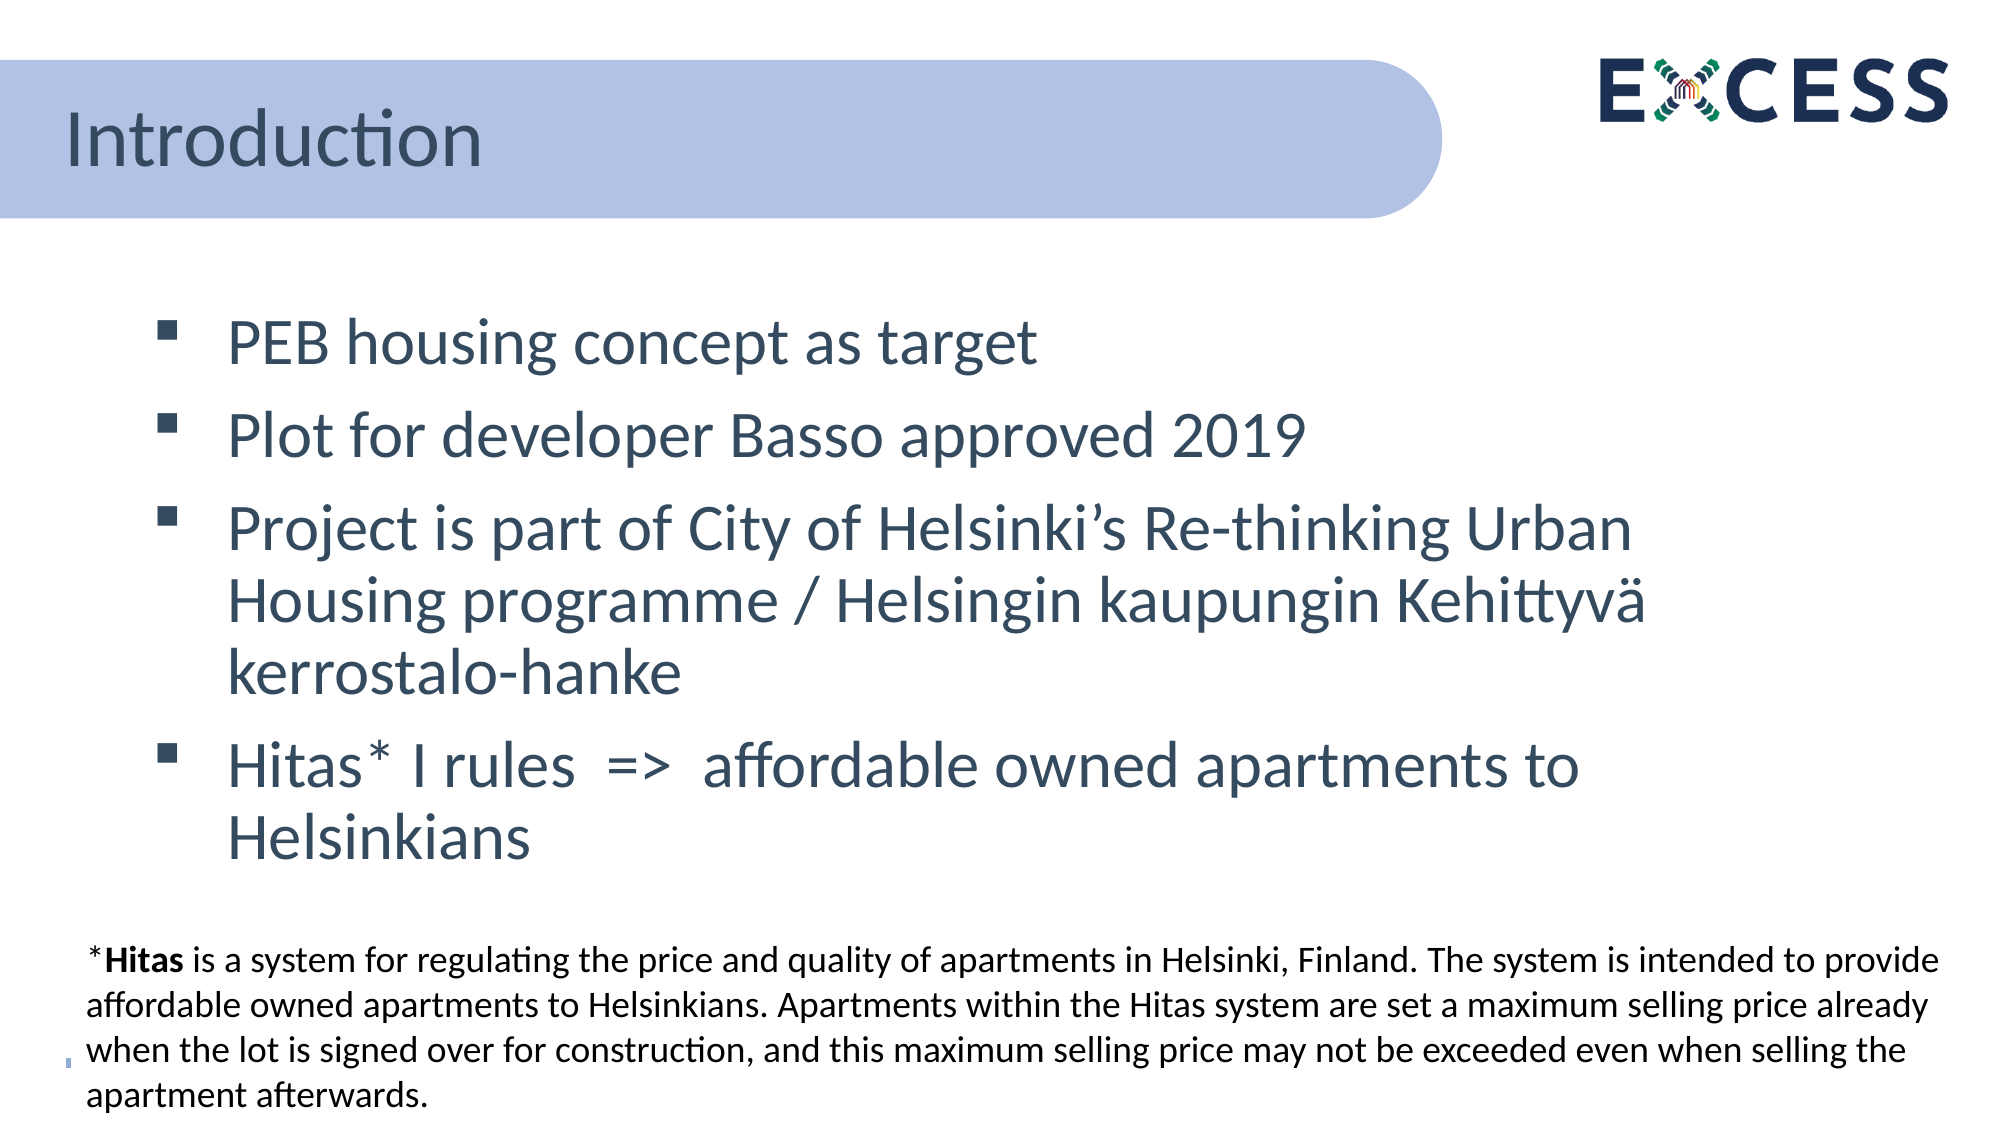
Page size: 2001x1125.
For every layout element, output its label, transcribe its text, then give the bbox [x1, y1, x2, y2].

title Introduction [49, 30, 1644, 248]
picture [1579, 0, 1969, 228]
list PEB housing concept as target Plot for developer Basso approved 2019 Project is part of City of Helsinki’s Re-thinking Urban Housing programme / Helsingin kaupungin Kehittyvä kerrostalo-hanke Hitas* I rules => affordable owned apartments to Helsinkians [137, 299, 1780, 928]
text_box *Hitas is a system for regulating the price and quality of apartments in Helsinki, Finland. The system is intended to provide affordable owned apartments to Helsinkians. Apartments within the Hitas system are set a maximum selling price already when the lot is signed over for construction, and this maximum selling price may not be exceeded even when selling the apartment afterwards. [71, 928, 1960, 1123]
